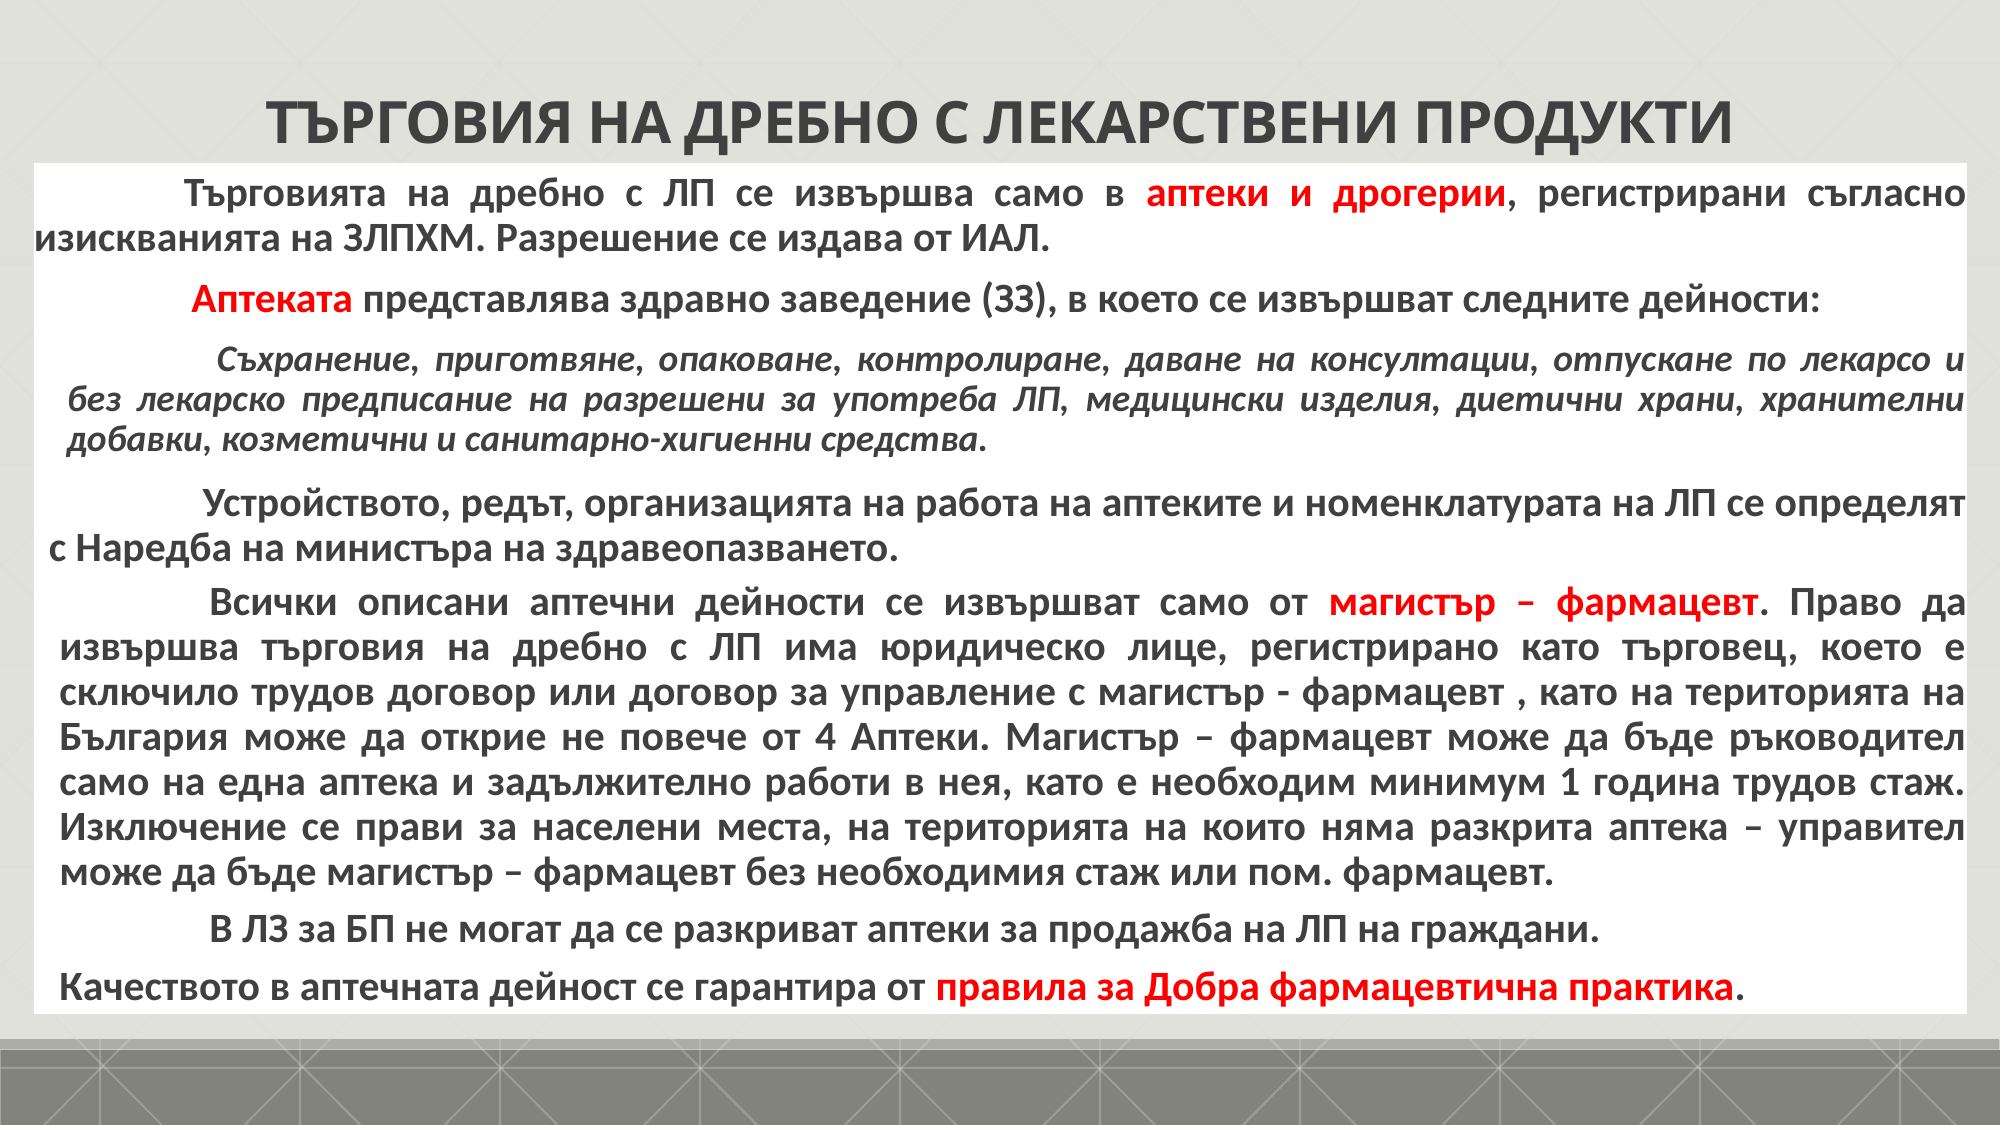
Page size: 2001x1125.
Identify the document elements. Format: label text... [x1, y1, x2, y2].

title ТЪРГОВИЯ НА ДРЕБНО С ЛЕКАРСТВЕНИ ПРОДУКТИ [33, 47, 1967, 162]
list Търговията на дребно с ЛП се извършва само в аптеки и дрогерии, регистрирани съгласно изискванията на ЗЛПХМ. Разрешение се издава от ИАЛ. Аптеката представлява здравно заведение (ЗЗ), в което се извършват следните дейности: Съхранение, приготвяне, опаковане, контролиране, даване на консултации, отпускане по лекарсо и без лекарско предписание на разрешени за употреба ЛП, медицински изделия, диетични храни, хранителни добавки, козметични и санитарно-хигиенни средства. Устройството, редът, организацията на работа на аптеките и номенклатурата на ЛП се определят с Наредба на министъра на здравеопазването. Всички описани аптечни дейности се извършват само от магистър – фармацевт. Право да извършва търговия на дребно с ЛП има юридическо лице, регистрирано като търговец, което е сключило трудов договор или договор за управление с магистър - фармацевт , като на територията на България може да открие не повече от 4 Аптеки. Магистър – фармацевт може да бъде ръководител само на една аптека и задължително работи в нея, като е необходим минимум 1 година трудов стаж. Изключение се прави за населени места, на територията на които няма разкрита аптека – управител може да бъде магистър – фармацевт без необходимия стаж или пом. фармацевт. В ЛЗ за БП не могат да се разкриват аптеки за продажба на ЛП на граждани. Качеството в аптечната дейност се гарантира от правила за Добра фармацевтична практика. [33, 162, 1967, 1015]
